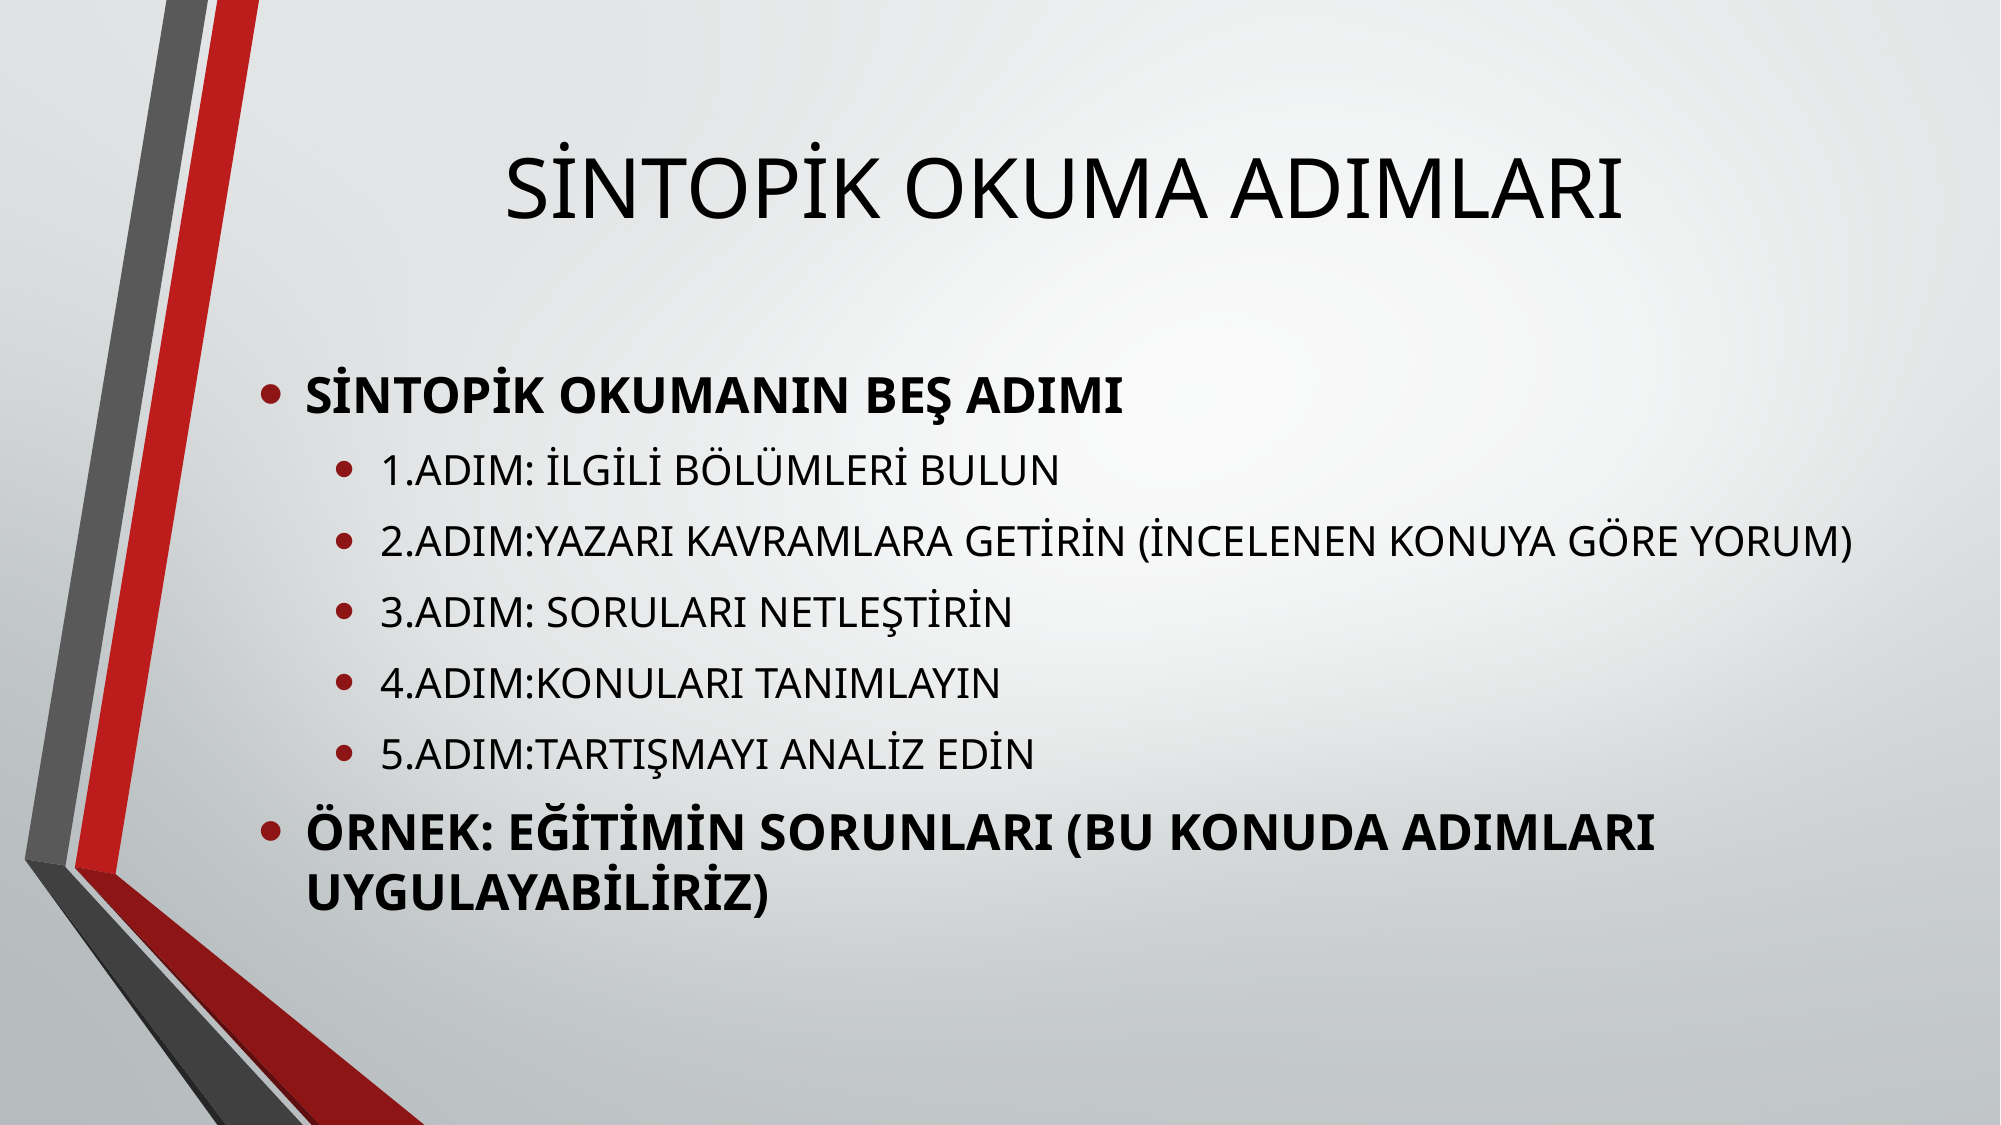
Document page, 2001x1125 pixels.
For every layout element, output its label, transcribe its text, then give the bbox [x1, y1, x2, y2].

title SİNTOPİK OKUMA ADIMLARI [243, 112, 1887, 258]
list SİNTOPİK OKUMANIN BEŞ ADIMI 1.ADIM: İLGİLİ BÖLÜMLERİ BULUN 2.ADIM:YAZARI KAVRAMLARA GETİRİN (İNCELENEN KONUYA GÖRE YORUM) 3.ADIM: SORULARI NETLEŞTİRİN 4.ADIM:KONULARI TANIMLAYIN 5.ADIM:TARTIŞMAYI ANALİZ EDİN ÖRNEK: EĞİTİMİN SORUNLARI (BU KONUDA ADIMLARI UYGULAYABİLİRİZ) [243, 333, 1887, 950]
